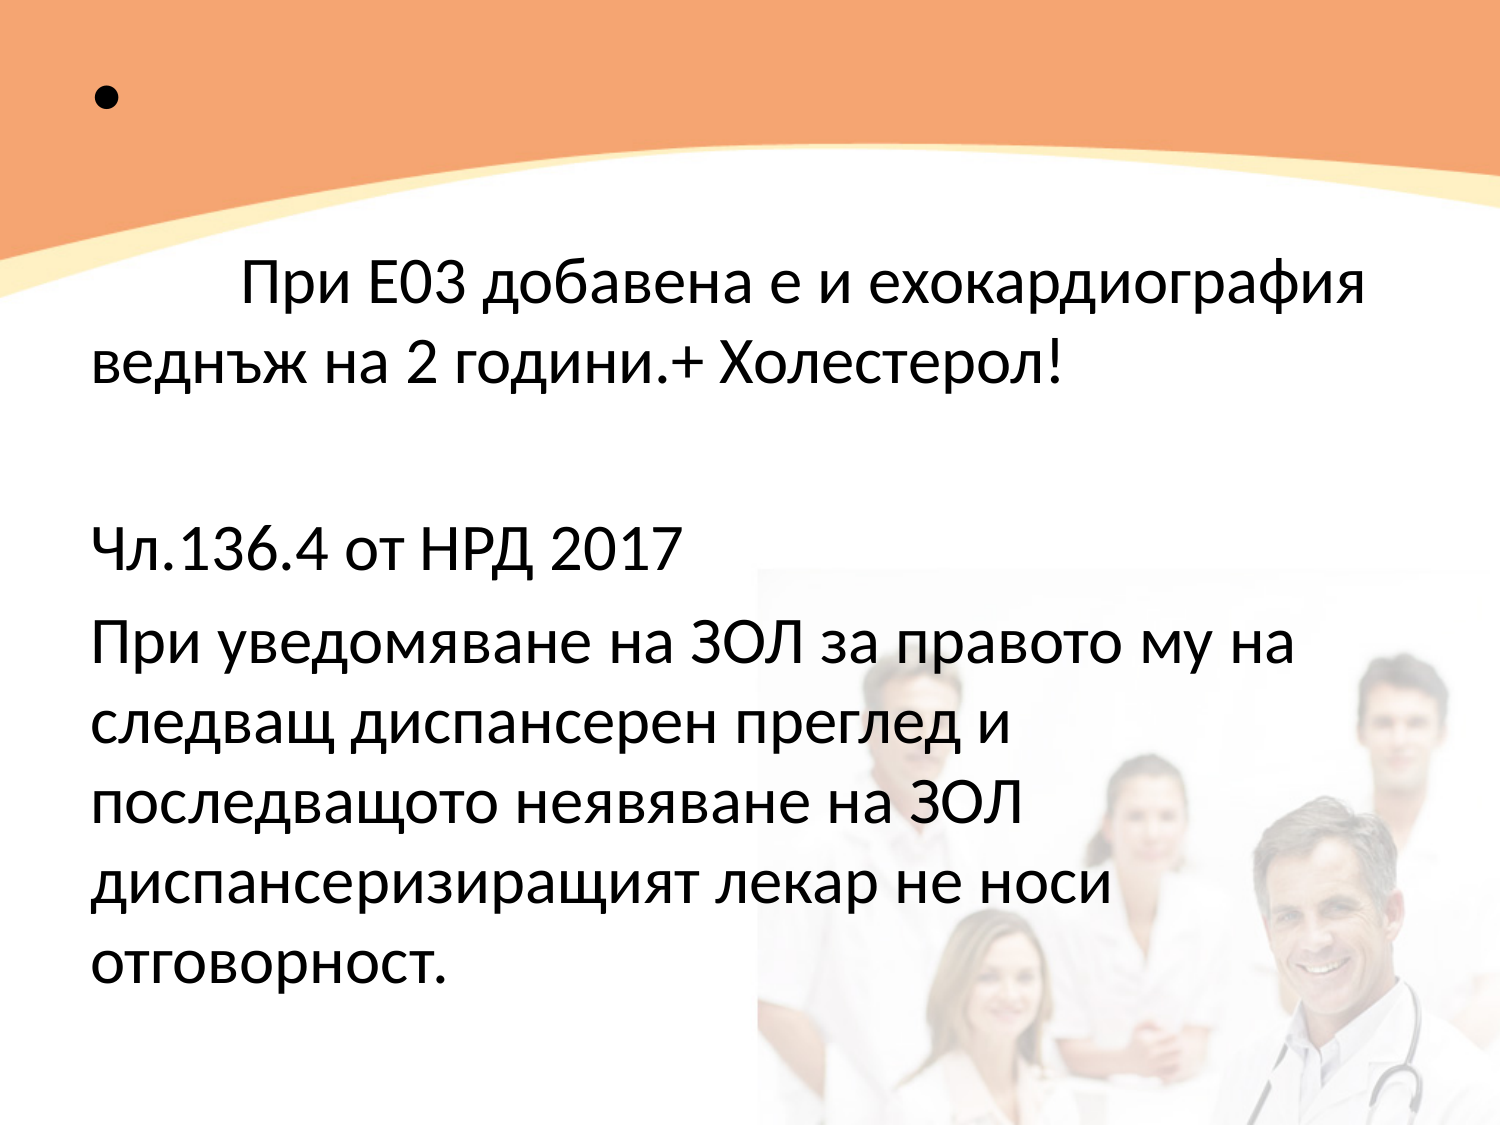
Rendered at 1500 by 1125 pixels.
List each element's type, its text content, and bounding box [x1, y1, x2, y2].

list • При Е03 добавена е и ехокардиография веднъж на 2 години.+ Холестерол! Чл.136.4 от НРД 2017 При уведомяване на ЗОЛ за правото му на следващ диспансерен преглед и последващото неявяване на ЗОЛ диспансеризиращият лекар не носи отговорност. [75, 42, 1425, 1106]
picture [0, 0, 1500, 1125]
